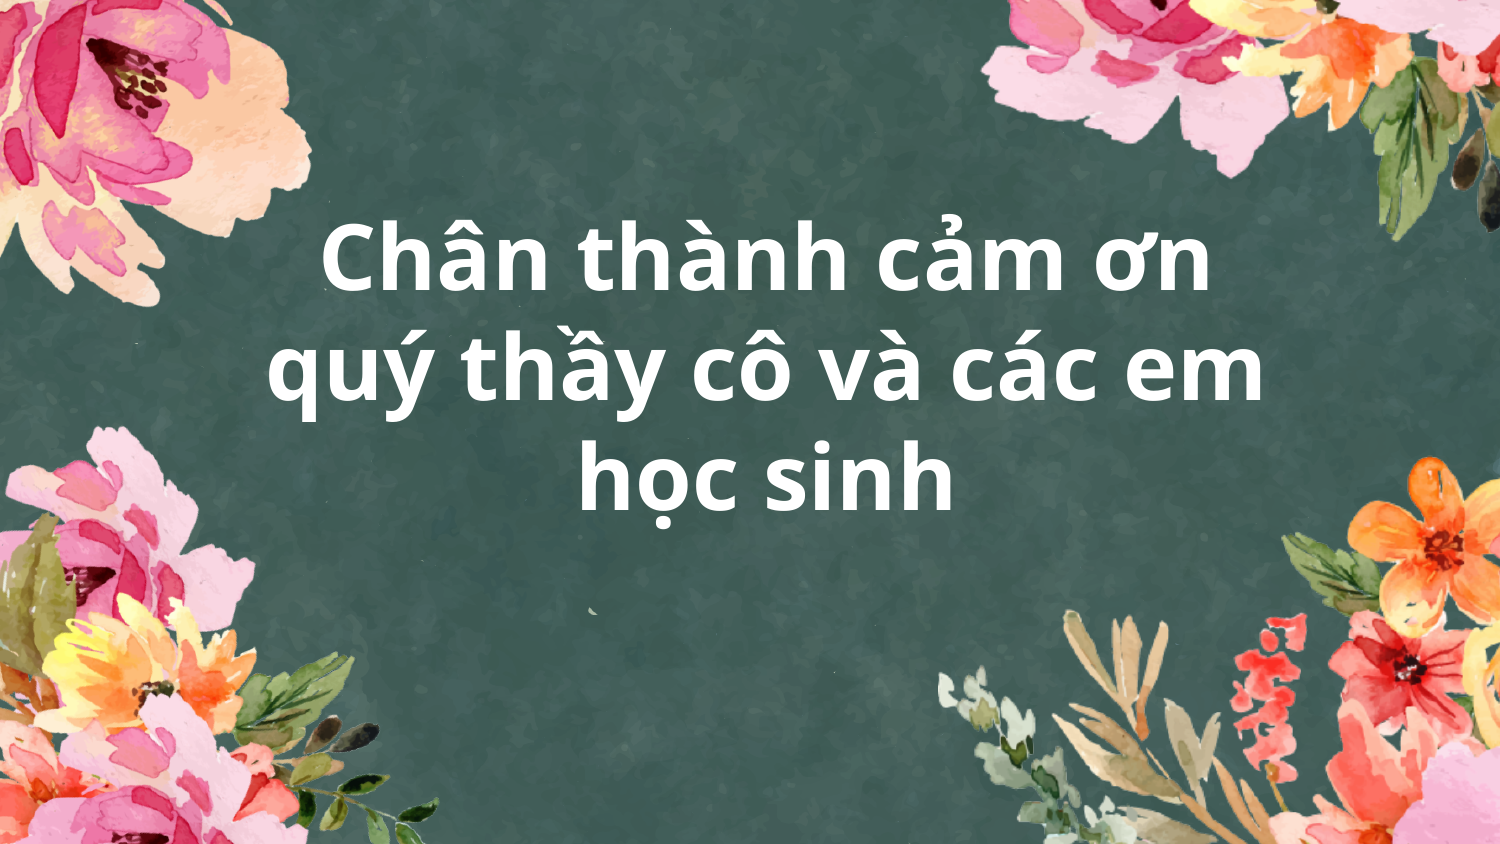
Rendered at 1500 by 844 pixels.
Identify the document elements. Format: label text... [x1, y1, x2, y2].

picture [0, 0, 1500, 844]
title Chân thành cảm ơn quý thầy cô và các em học sinh [177, 121, 1356, 606]
